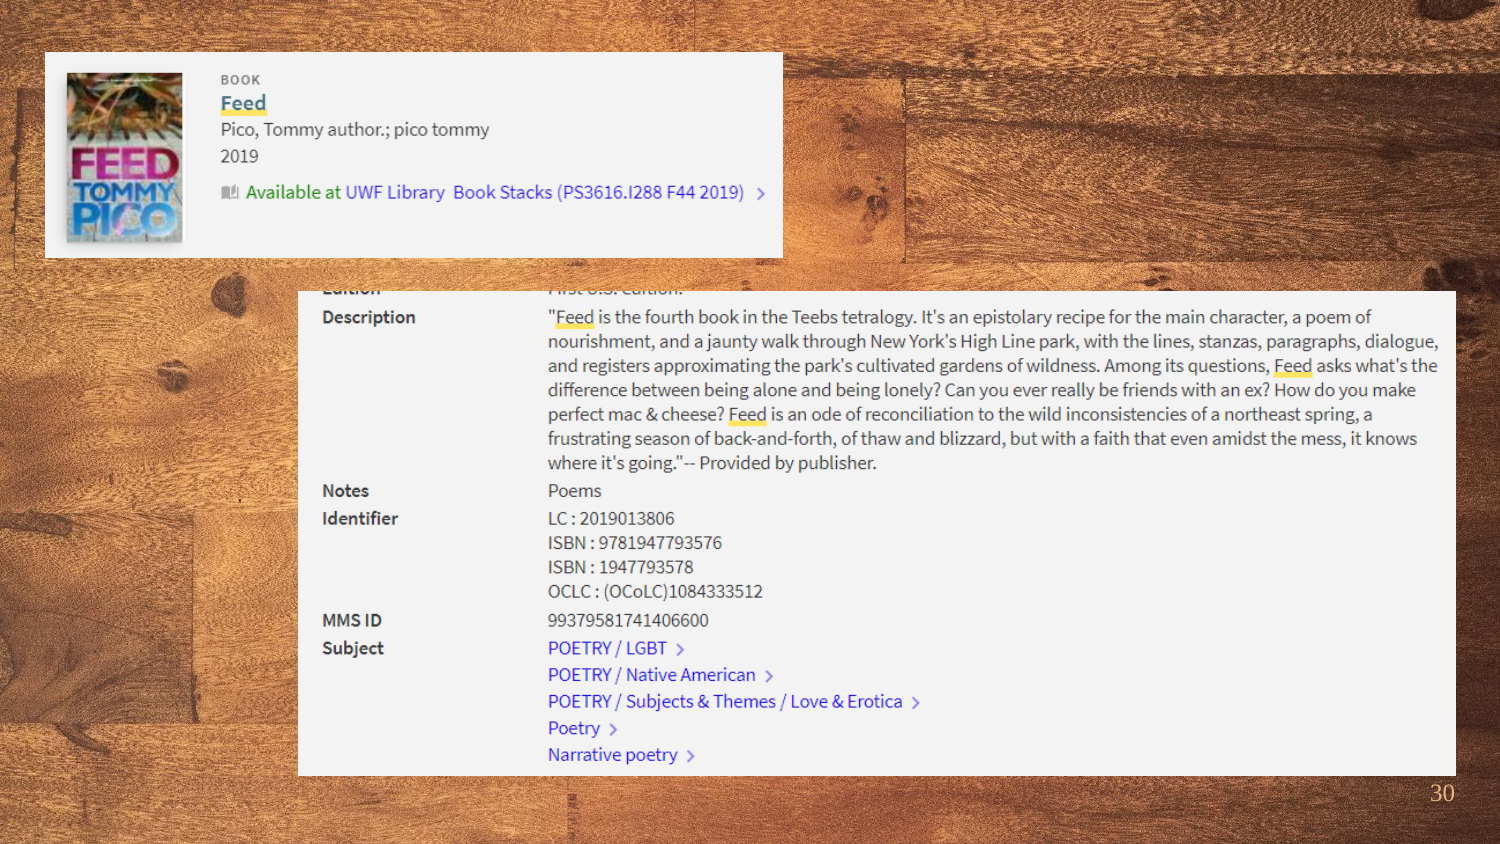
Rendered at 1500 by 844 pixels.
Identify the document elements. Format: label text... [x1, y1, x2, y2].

slide_number 30 [1380, 759, 1471, 824]
picture [0, 0, 1500, 844]
